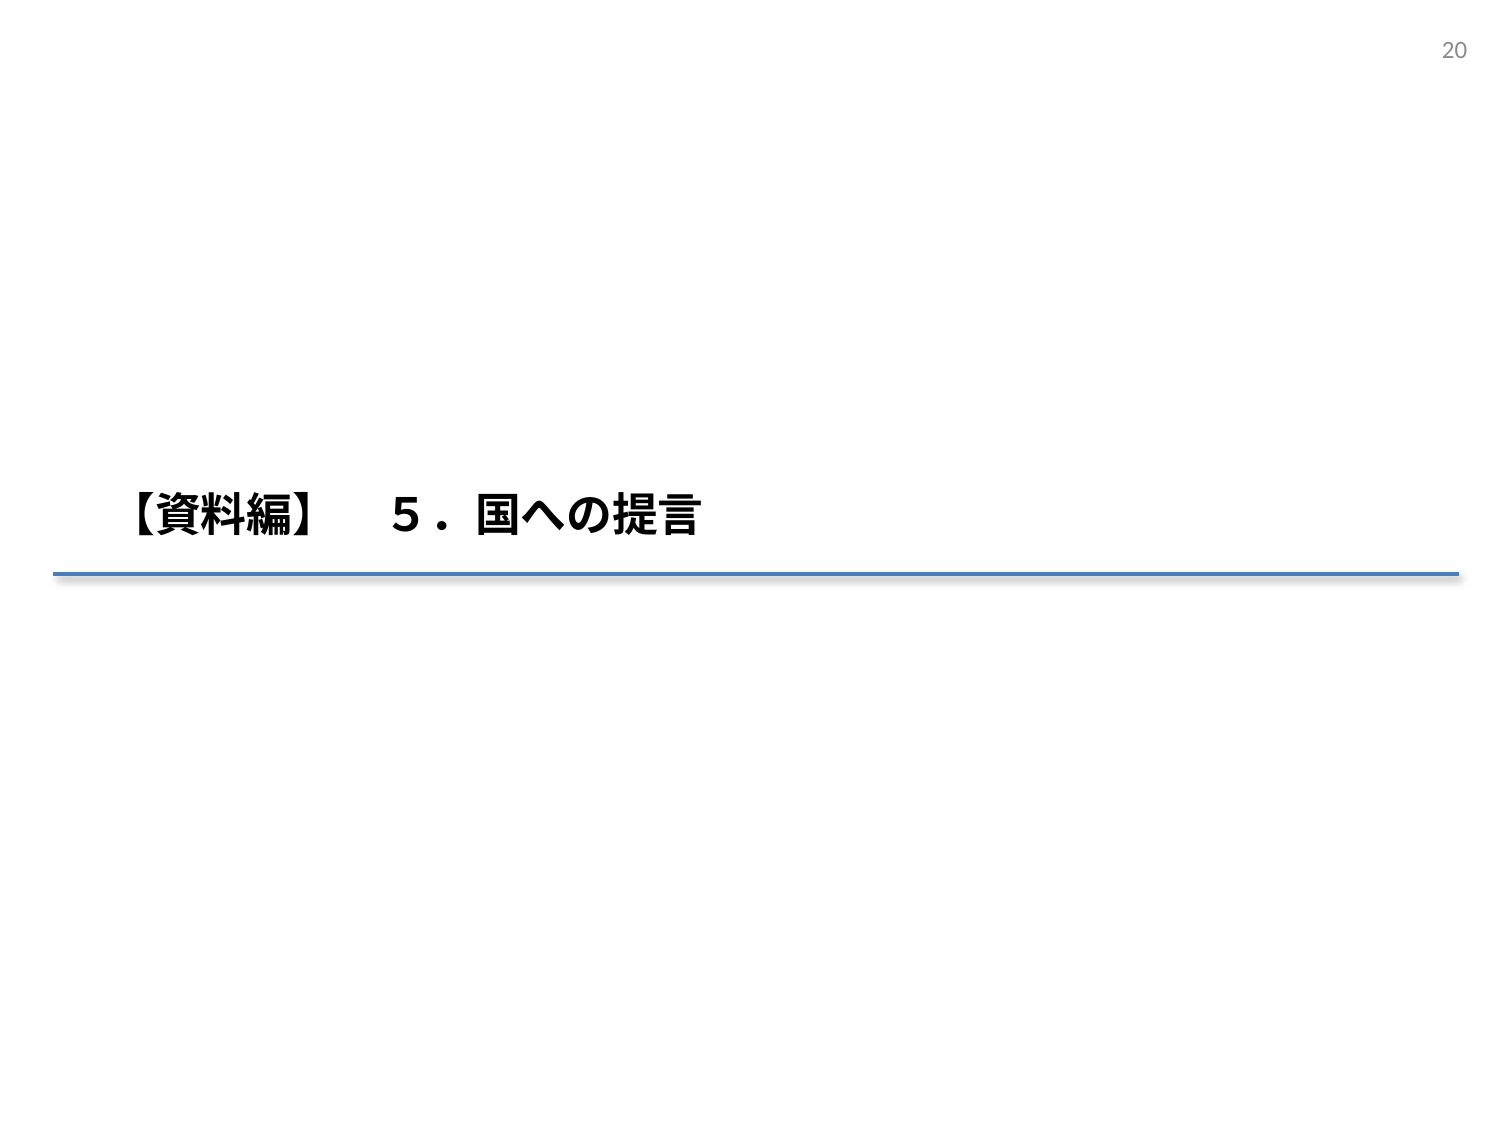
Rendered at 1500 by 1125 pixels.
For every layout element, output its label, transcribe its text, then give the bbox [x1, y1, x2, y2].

text_box 【資料編】 ５．国への提言 [94, 477, 1406, 548]
text_box 20 [1132, 19, 1483, 79]
